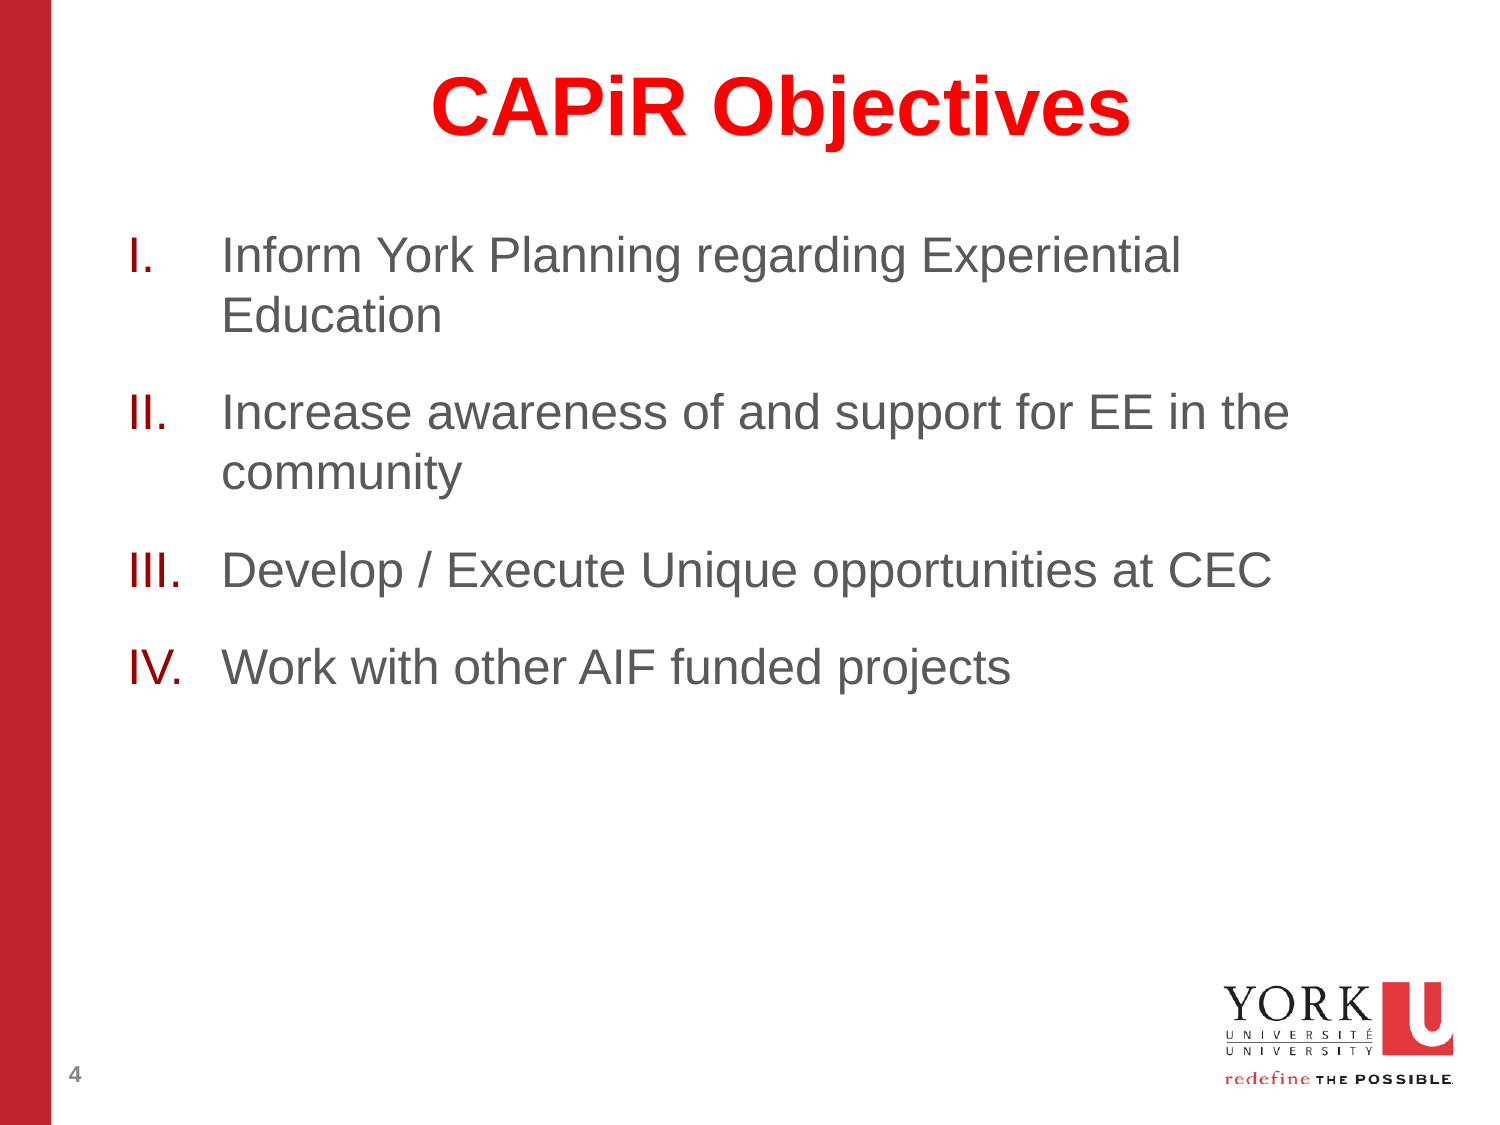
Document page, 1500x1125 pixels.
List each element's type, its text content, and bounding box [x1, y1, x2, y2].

title CAPiR Objectives [112, 45, 1451, 214]
list Inform York Planning regarding Experiential Education Increase awareness of and support for EE in the community Develop / Execute Unique opportunities at CEC Work with other AIF funded projects [112, 214, 1451, 885]
